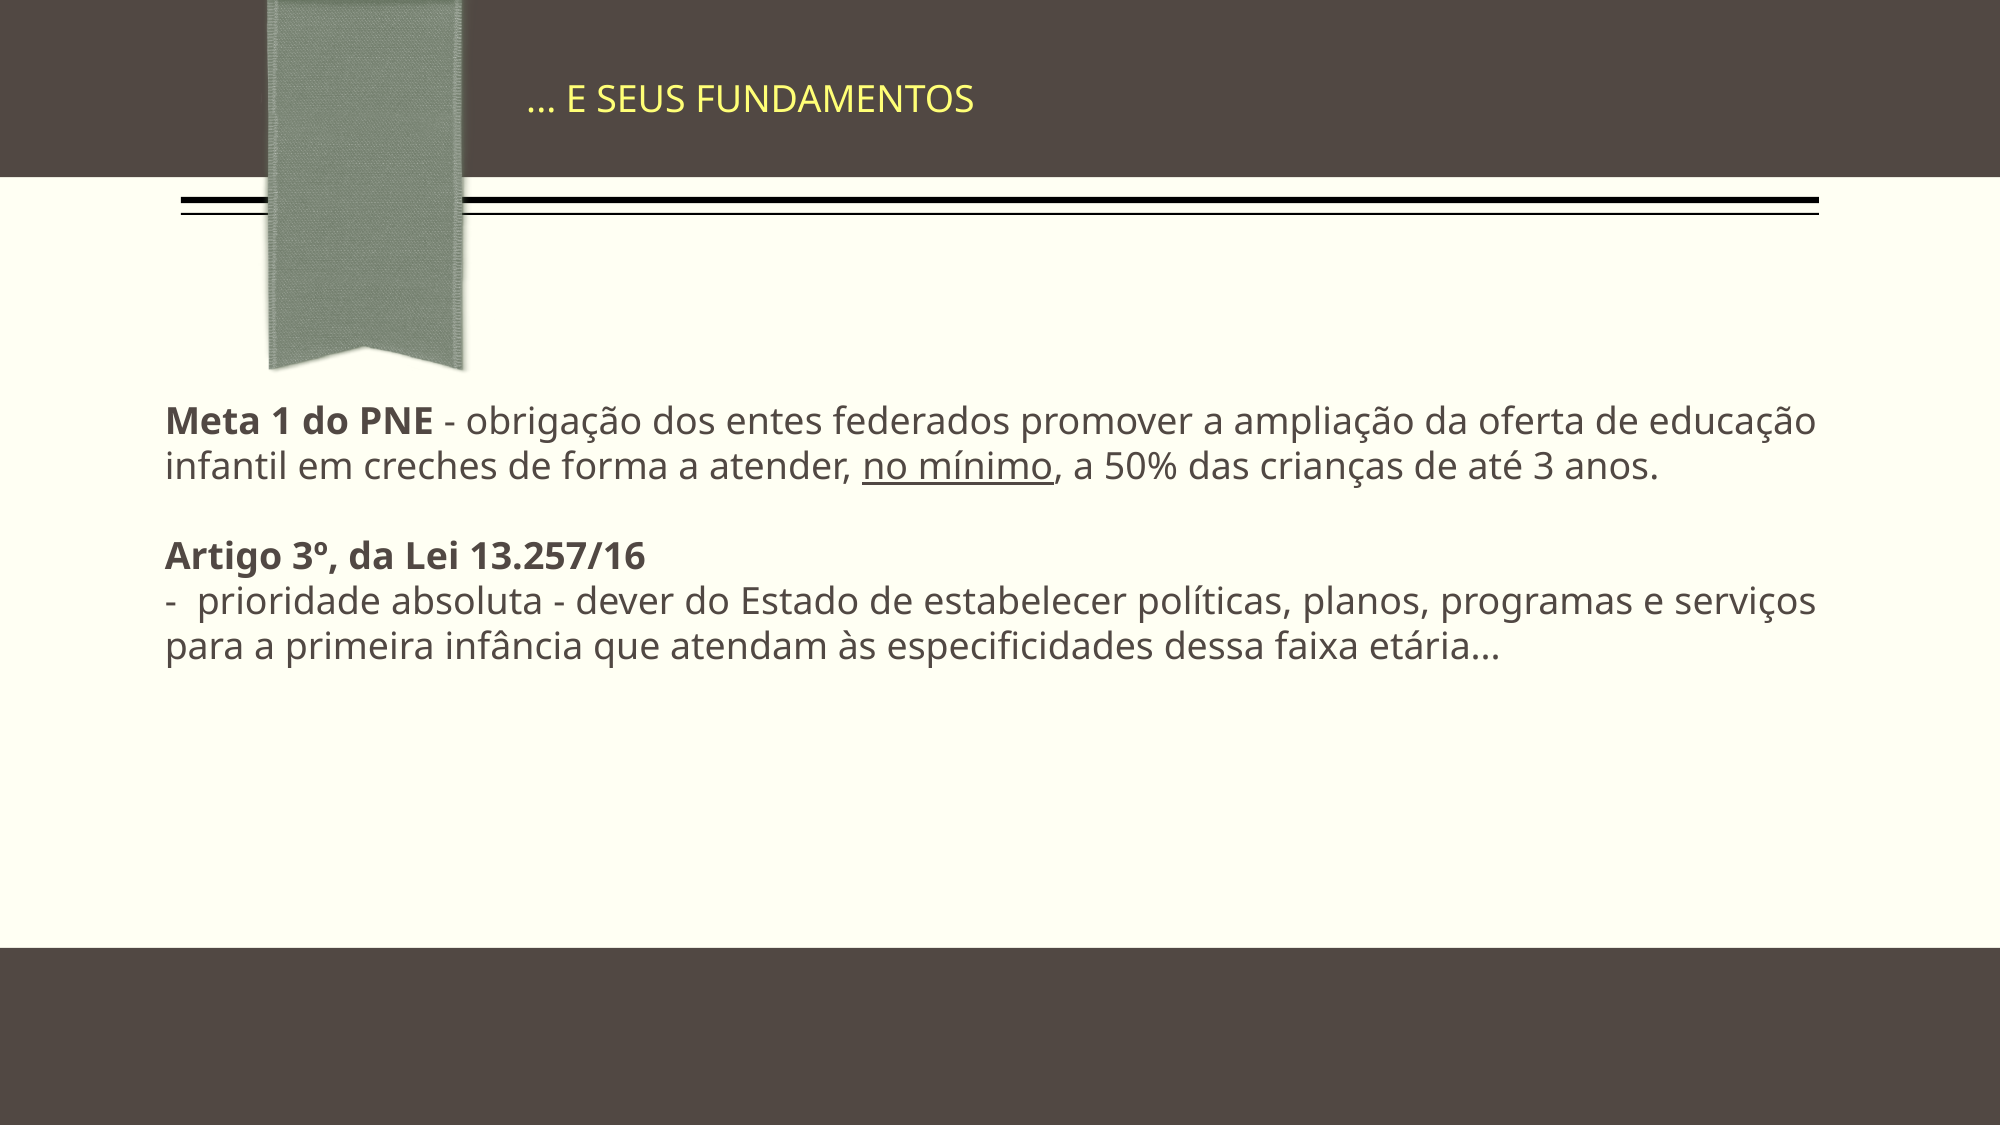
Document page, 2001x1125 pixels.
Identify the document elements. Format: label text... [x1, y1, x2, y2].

text_box ... E SEUS FUNDAMENTOS [511, 67, 1273, 128]
text_box Meta 1 do PNE - obrigação dos entes federados promover a ampliação da oferta de educação infantil em creches de forma a atender, no mínimo, a 50% das crianças de até 3 anos. Artigo 3º, da Lei 13.257/16 - prioridade absoluta - dever do Estado de estabelecer políticas, planos, programas e serviços para a primeira infância que atendam às especificidades dessa faixa etária... [150, 389, 1833, 810]
picture [217, 0, 504, 376]
